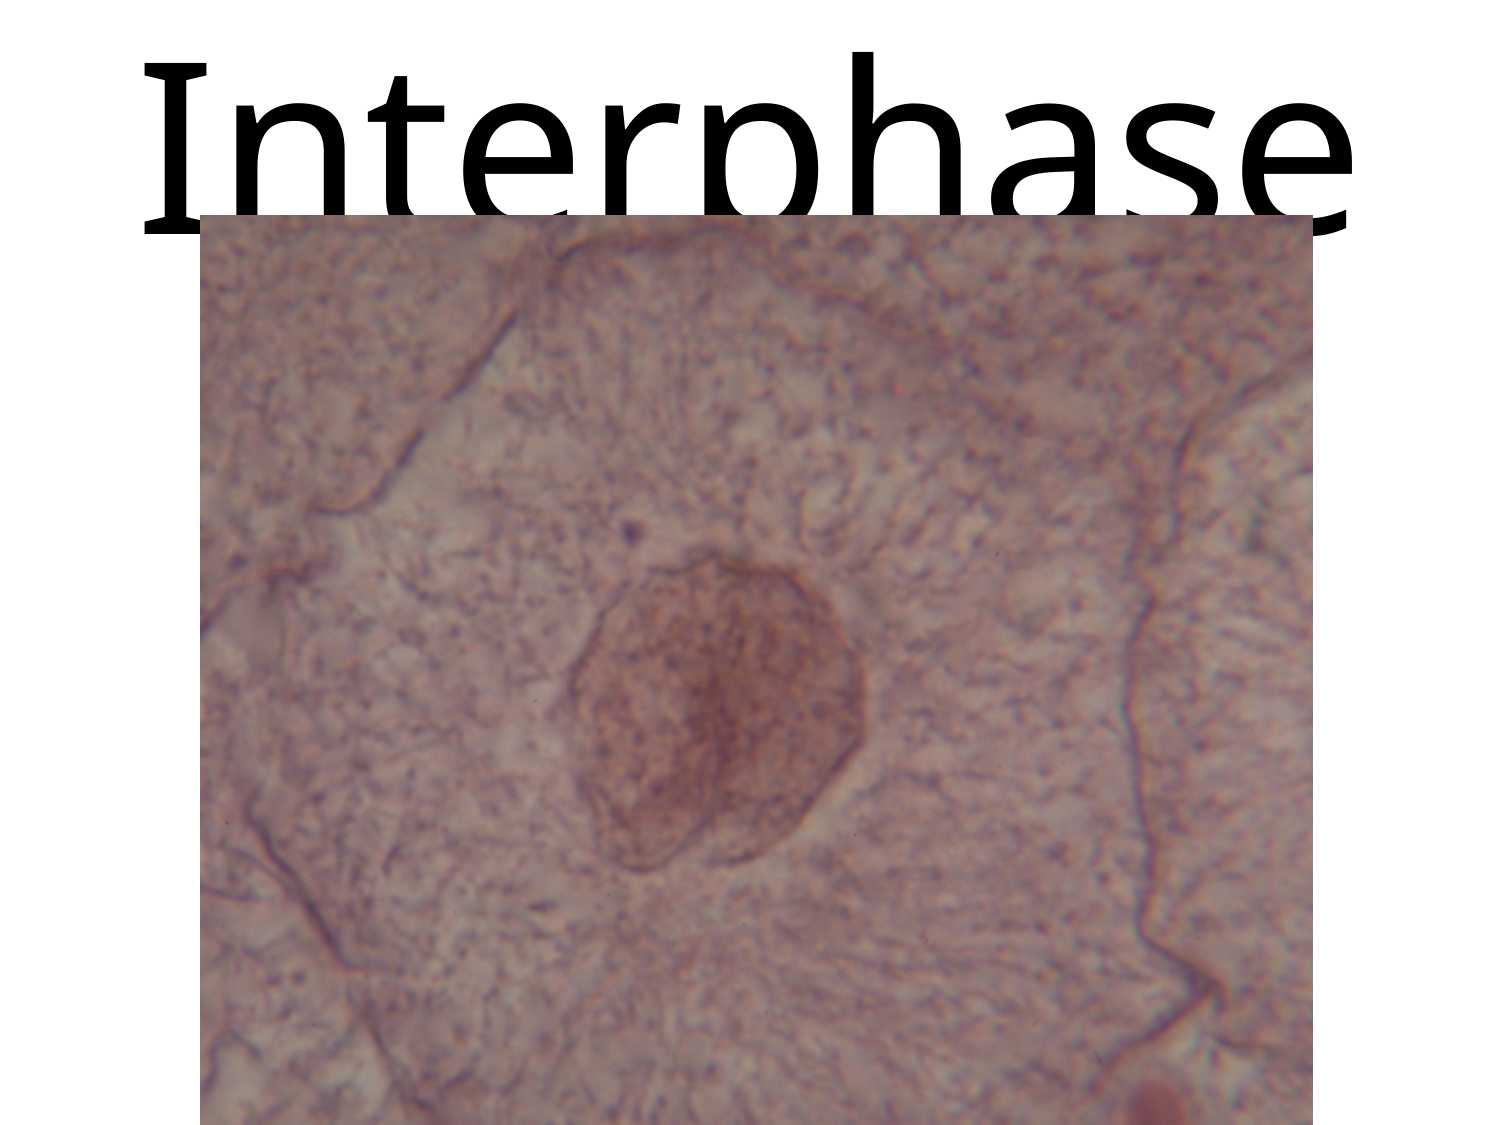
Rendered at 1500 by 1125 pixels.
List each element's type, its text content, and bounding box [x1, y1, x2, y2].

picture [199, 215, 1313, 1125]
title Interphase [75, 45, 1425, 233]
